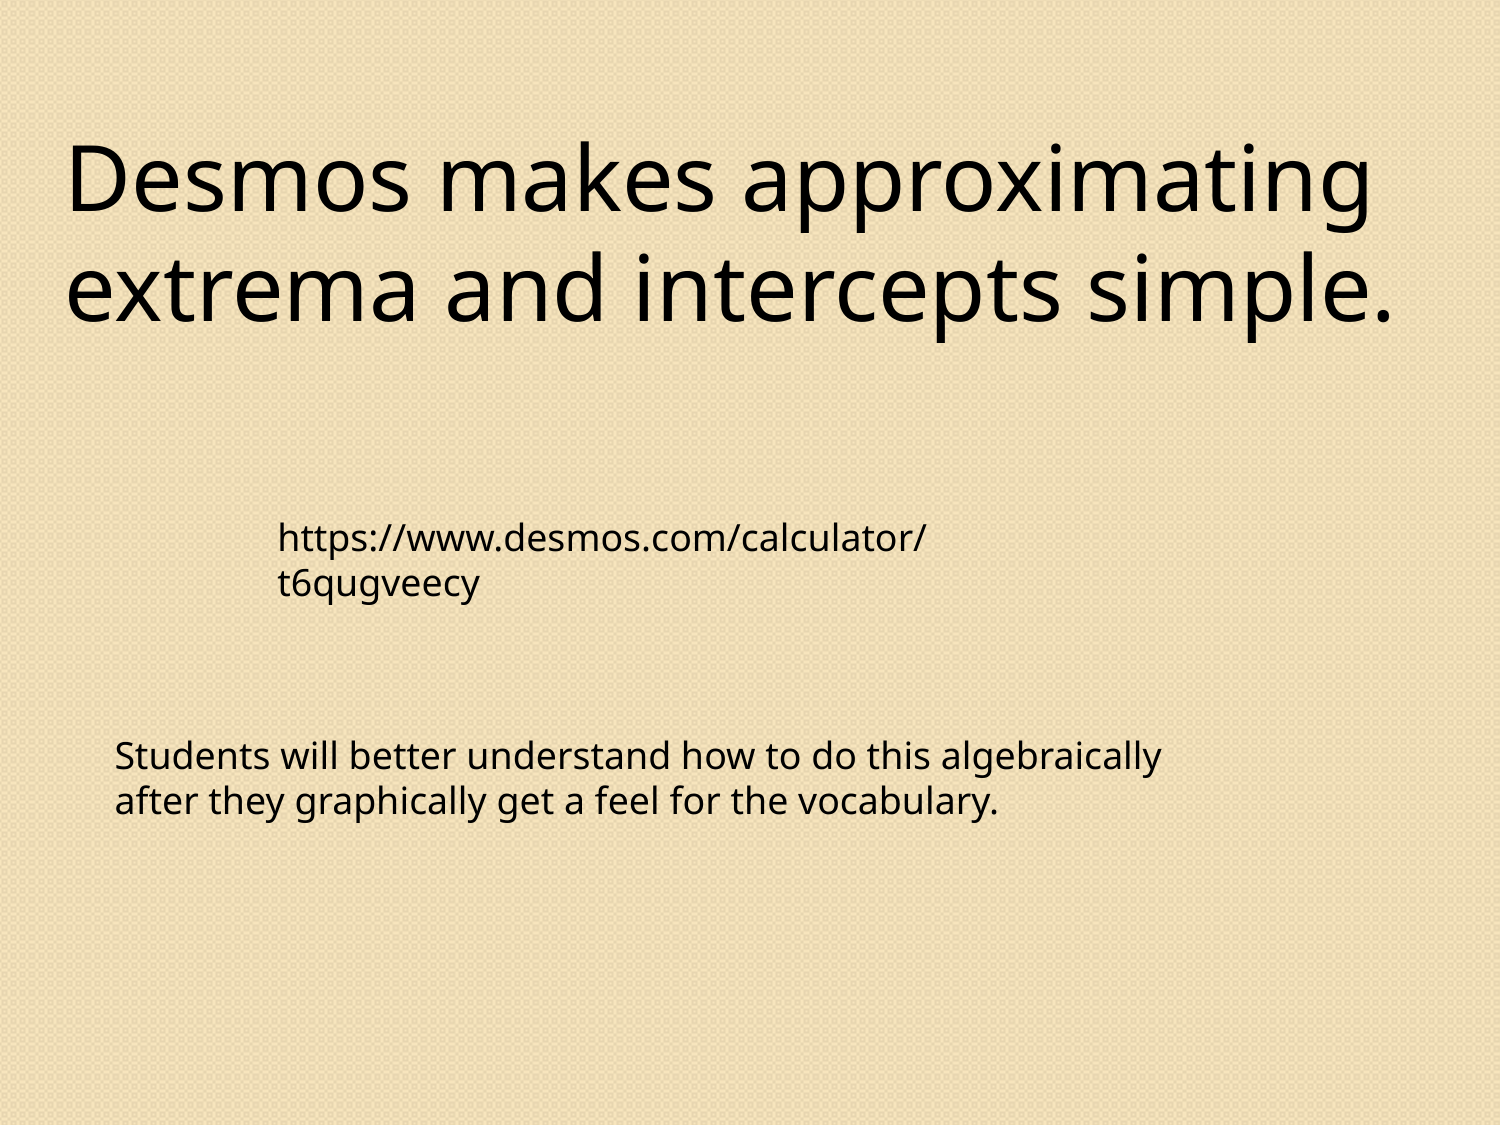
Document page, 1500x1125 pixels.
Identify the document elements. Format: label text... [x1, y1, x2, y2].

text_box https://www.desmos.com/calculator/t6qugveecy [262, 506, 1100, 612]
text_box Desmos makes approximating extrema and intercepts simple. [50, 112, 1450, 348]
text_box Students will better understand how to do this algebraically after they graphically get a feel for the vocabulary. [99, 724, 1238, 830]
